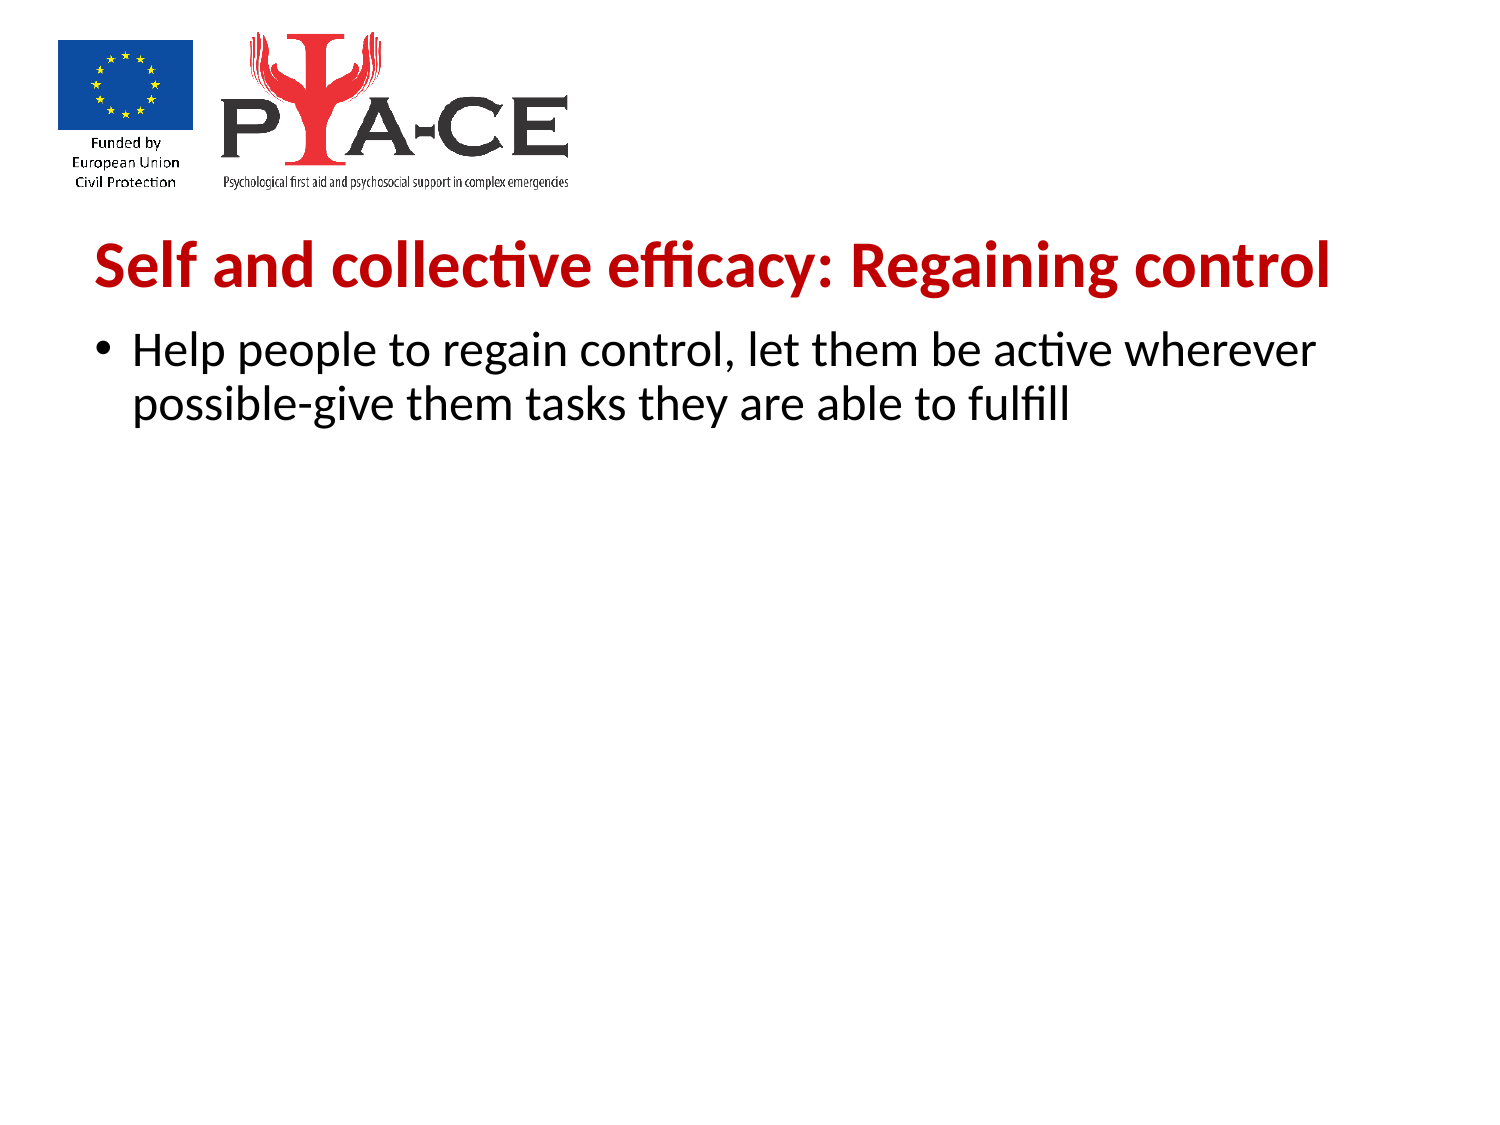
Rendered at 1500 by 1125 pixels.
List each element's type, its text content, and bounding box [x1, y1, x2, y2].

picture [29, 27, 568, 190]
text_box Self and collective efficacy: Regaining control Help people to regain control, let them be active wherever possible-give them tasks they are able to fulfill [79, 222, 1440, 1060]
